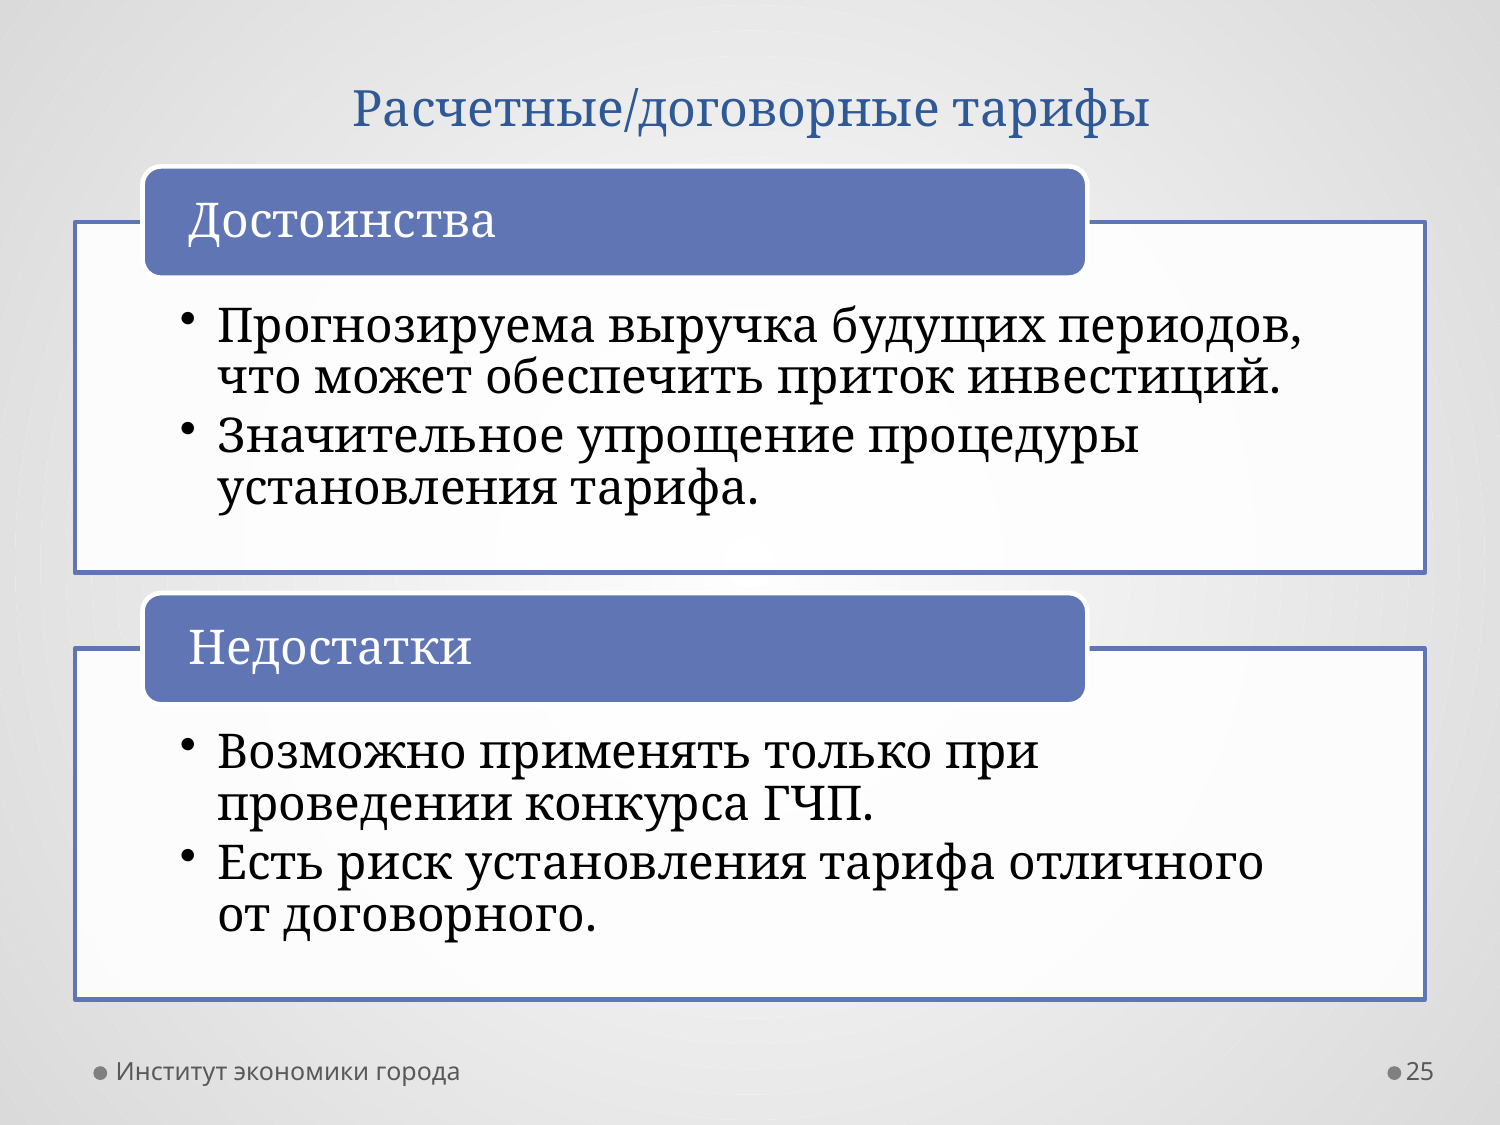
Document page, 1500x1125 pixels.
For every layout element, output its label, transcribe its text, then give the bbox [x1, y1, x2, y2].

title Расчетные/договорные тарифы [76, 54, 1427, 145]
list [74, 160, 1426, 1006]
footer Институт экономики города [108, 1042, 576, 1103]
slide_number 25 [1401, 1042, 1494, 1103]
